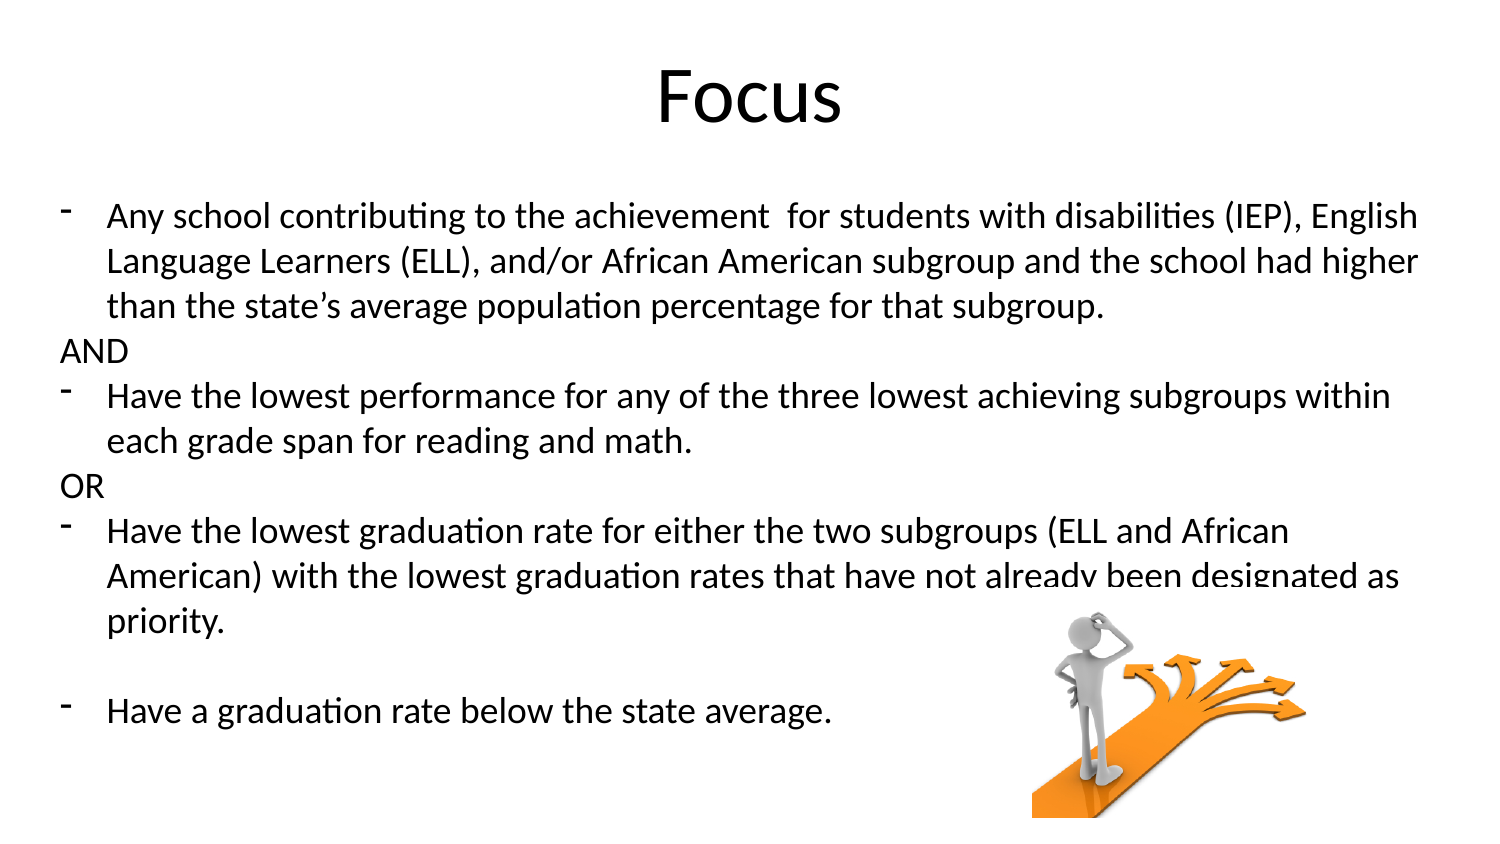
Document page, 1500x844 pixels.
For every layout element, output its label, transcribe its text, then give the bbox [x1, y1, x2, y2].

title Focus [75, 33, 1425, 147]
text_box Any school contributing to the achievement for students with disabilities (IEP), English Language Learners (ELL), and/or African American subgroup and the school had higher than the state’s average population percentage for that subgroup. AND Have the lowest performance for any of the three lowest achieving subgroups within each grade span for reading and math. OR Have the lowest graduation rate for either the two subgroups (ELL and African American) with the lowest graduation rates that have not already been designated as priority. Have a graduation rate below the state average. [45, 183, 1455, 784]
picture [1032, 587, 1322, 819]
